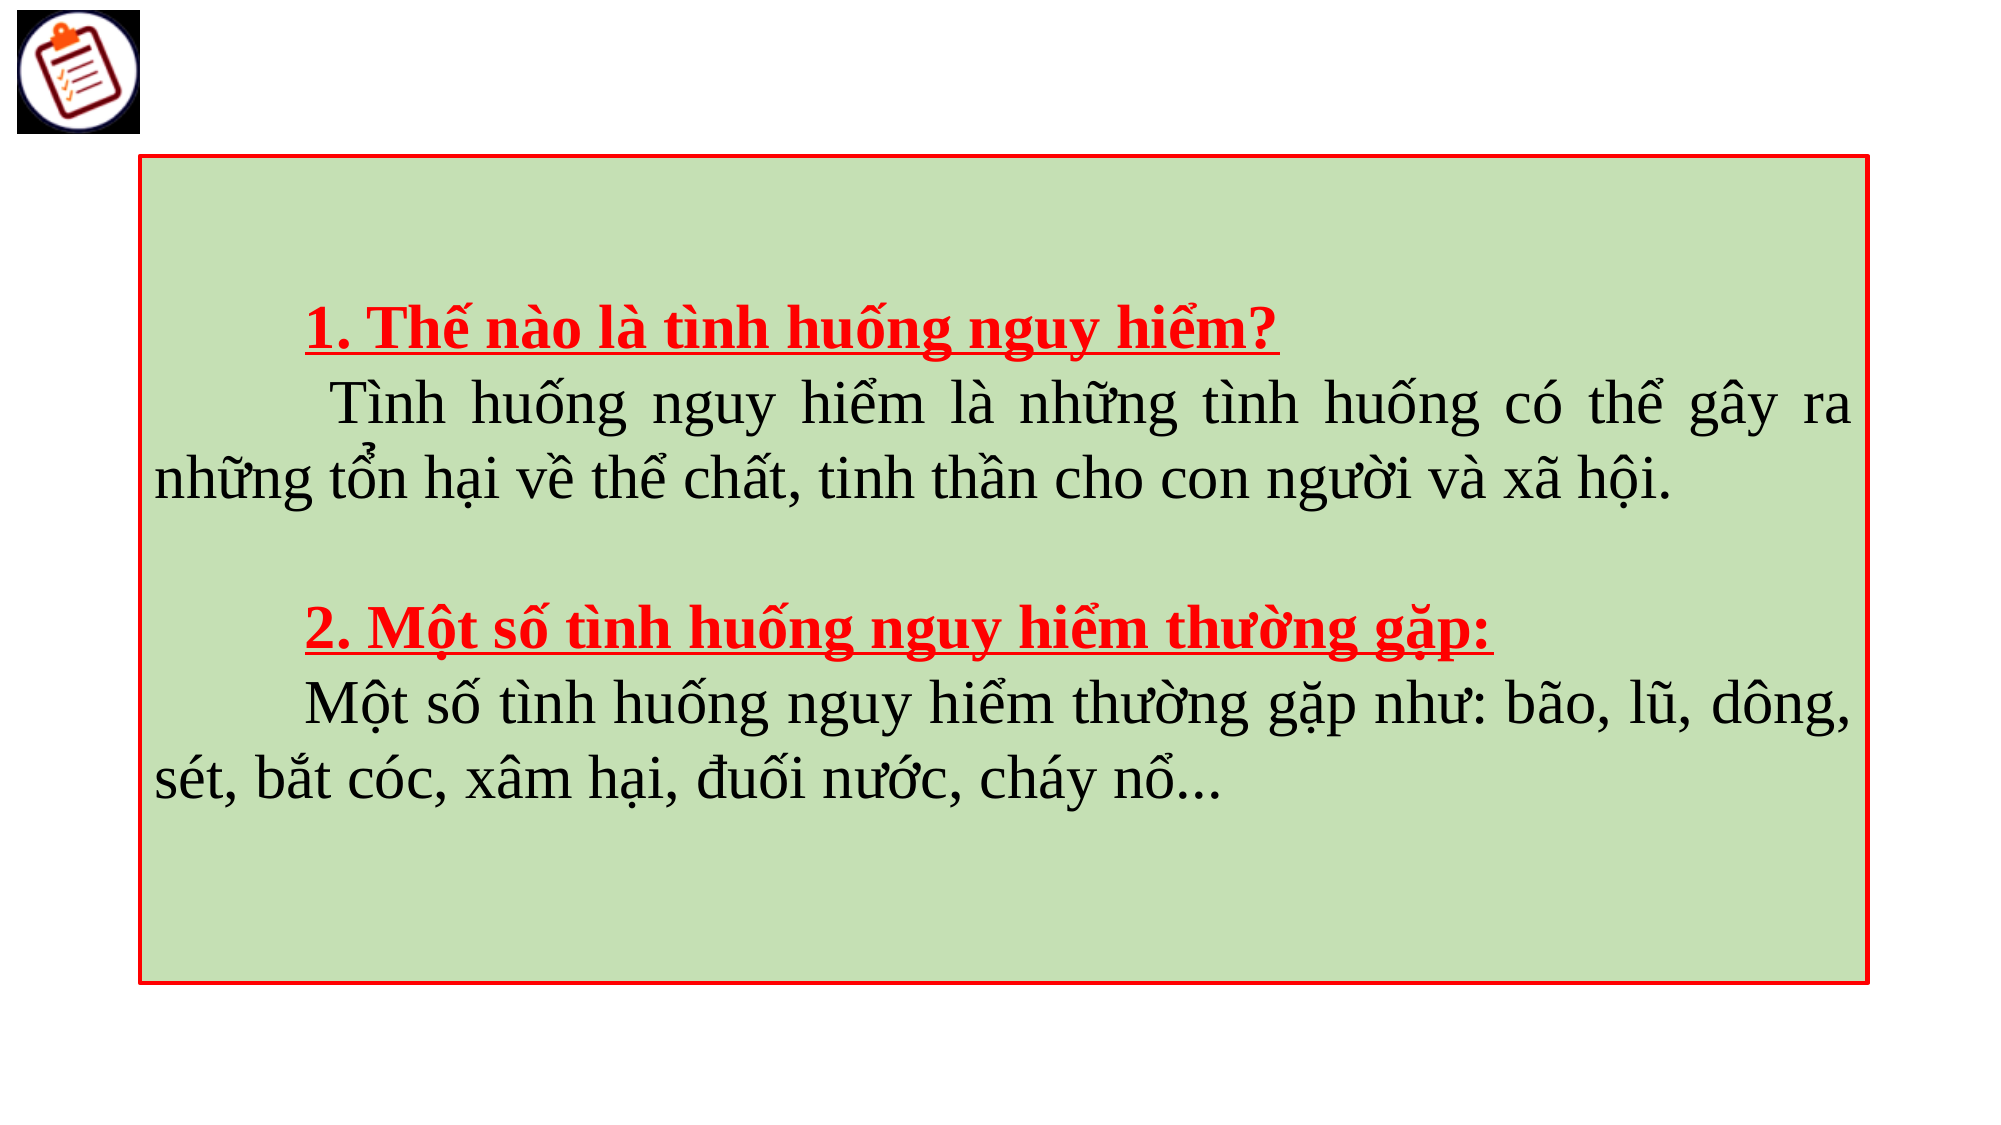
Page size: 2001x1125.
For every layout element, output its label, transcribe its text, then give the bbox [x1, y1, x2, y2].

picture [17, 10, 140, 134]
text_box 1. Thế nào là tình huống nguy hiểm? Tình huống nguy hiểm là những tình huống có thể gây ra những tổ̉n hại về thể chất, tinh thần cho con người và xã hội. 2. Một số tình huống nguy hiểm thường gặp: Một số tình huống nguy hiểm thường gặp như: bão, lũ, dông, sét, bắt cóc, xâm hại, đuối nước, cháy nổ... [140, 156, 1868, 983]
